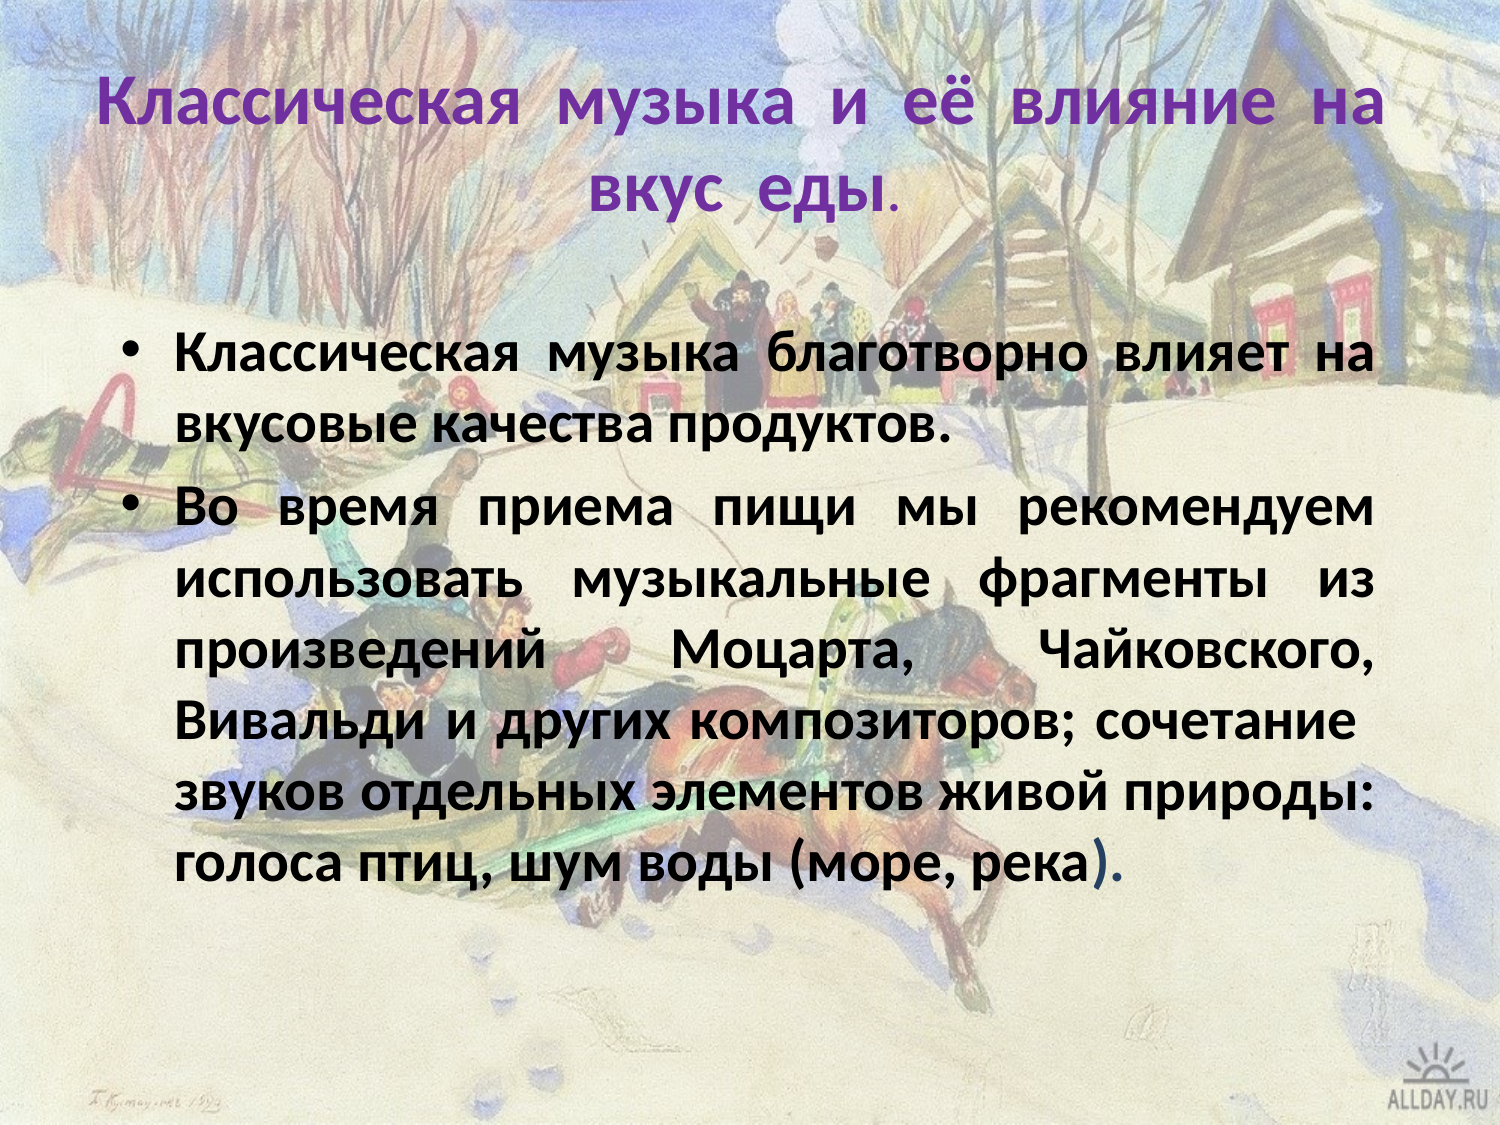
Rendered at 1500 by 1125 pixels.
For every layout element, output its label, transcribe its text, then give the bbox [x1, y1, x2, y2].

list Классическая музыка благотворно влияет на вкусовые качества продуктов. Во время приема пищи мы рекомендуем использовать музыкальные фрагменты из произведений Моцарта, Чайковского, Вивальди и других композиторов; сочетание звуков отдельных элементов живой природы: голоса птиц, шум воды (море, река). [105, 304, 1393, 960]
title Классическая музыка и её влияние на вкус еды. [75, 45, 1425, 233]
